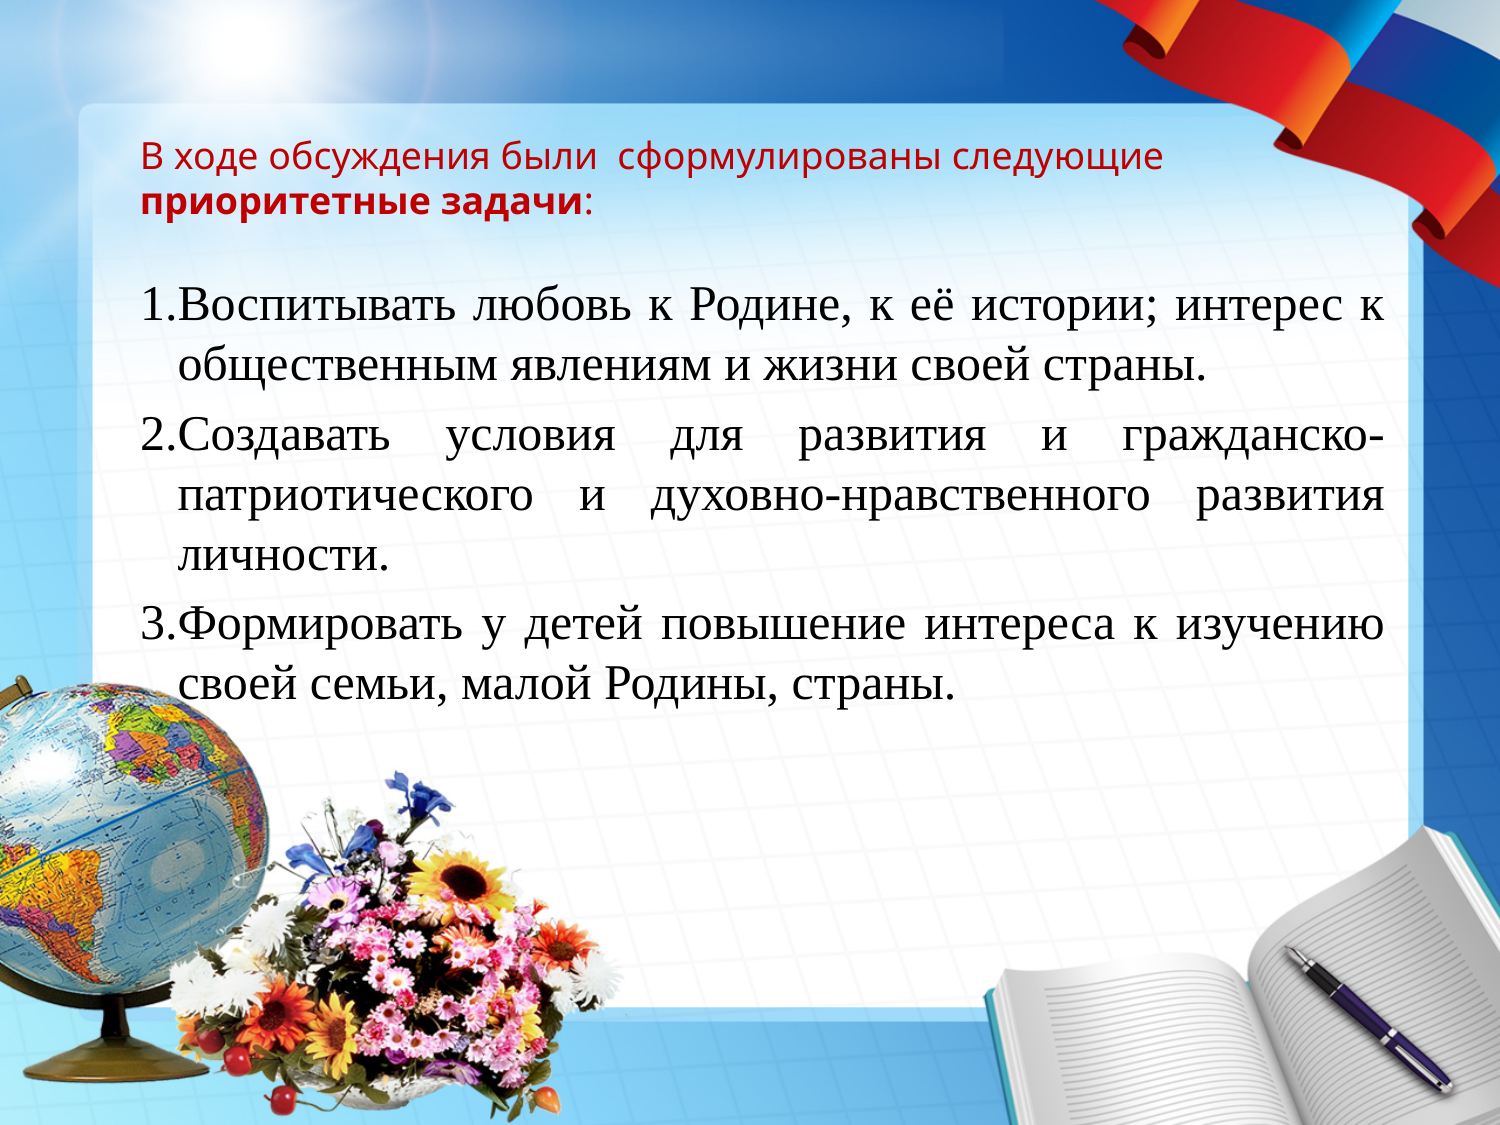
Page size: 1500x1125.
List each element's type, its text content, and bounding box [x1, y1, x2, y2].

text_box Воспитывать любовь к Родине, к её истории; интерес к общественным явлениям и жизни своей страны. Создавать условия для развития и гражданско-патриотического и духовно-нравственного развития личности. Формировать у детей повышение интереса к изучению своей семьи, малой Родины, страны. [124, 262, 1400, 725]
text_box В ходе обсуждения были сформулированы следующие приоритетные задачи: [124, 124, 1388, 230]
picture [0, 0, 1500, 1125]
